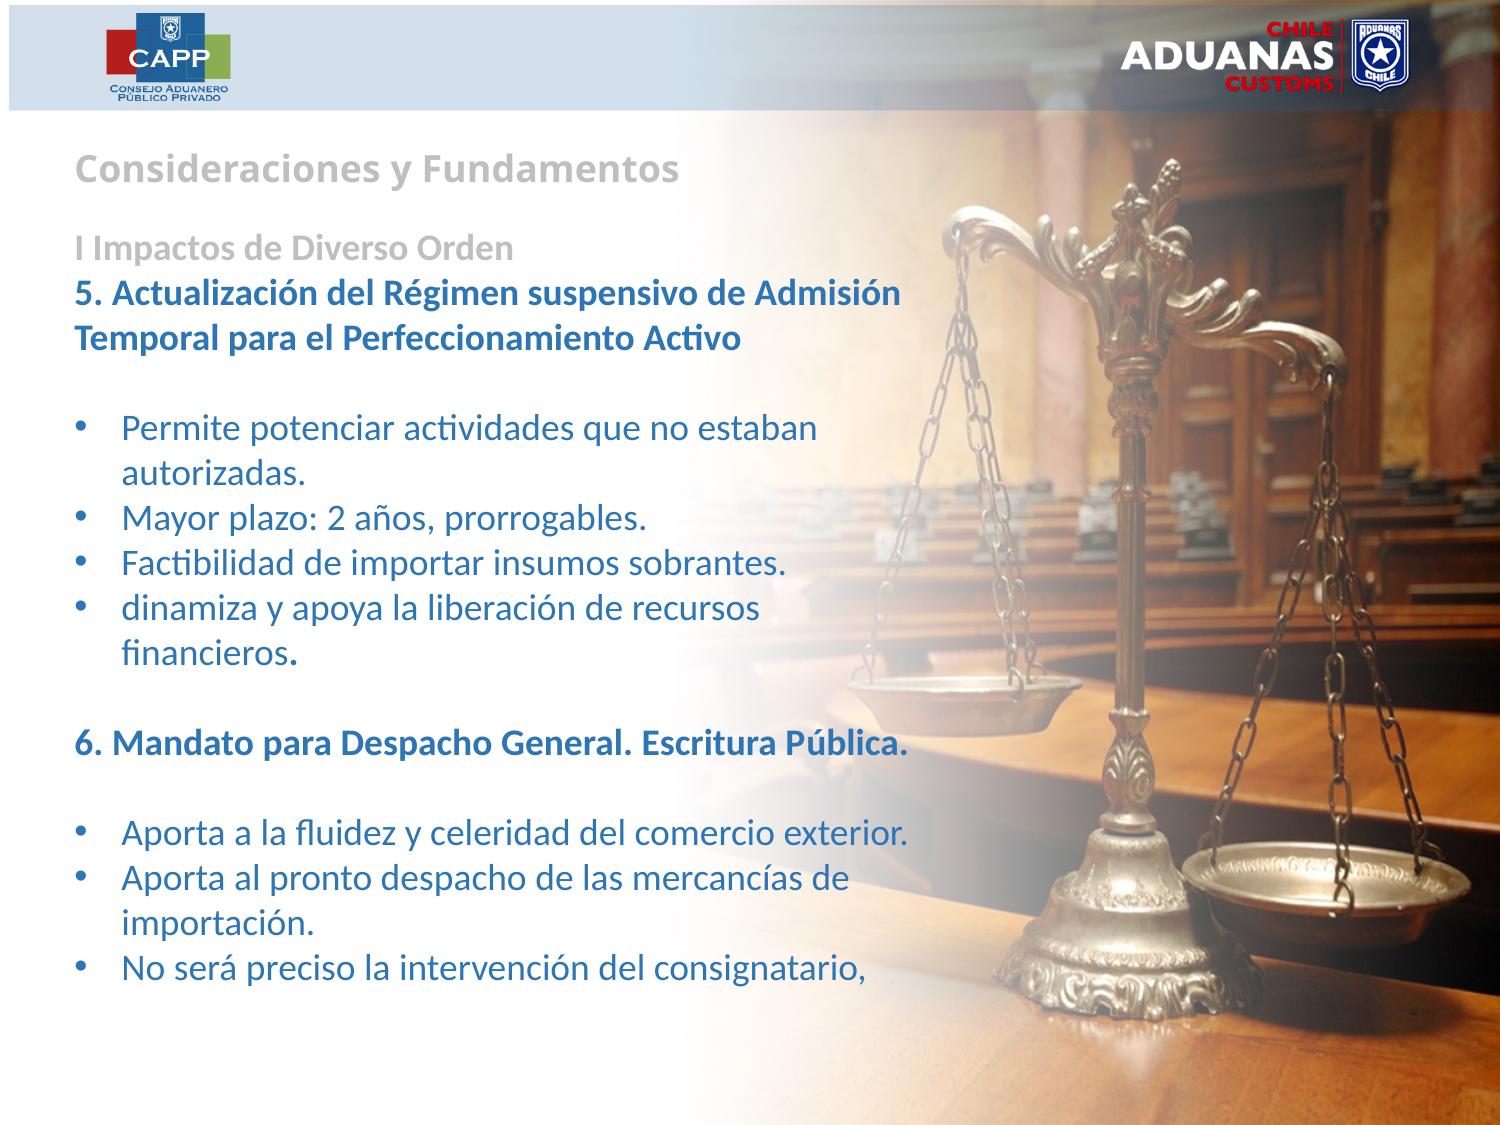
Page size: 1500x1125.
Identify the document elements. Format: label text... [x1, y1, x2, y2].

text_box Consideraciones y Fundamentos [59, 137, 1380, 197]
picture [0, 0, 1500, 1125]
text_box I Impactos de Diverso Orden 5. Actualización del Régimen suspensivo de Admisión Temporal para el Perfeccionamiento Activo Permite potenciar actividades que no estaban autorizadas. Mayor plazo: 2 años, prorrogables. Factibilidad de importar insumos sobrantes. dinamiza y apoya la liberación de recursos financieros. 6. Mandato para Despacho General. Escritura Pública. Aporta a la fluidez y celeridad del comercio exterior. Aporta al pronto despacho de las mercancías de importación. No será preciso la intervención del consignatario, [59, 215, 932, 995]
